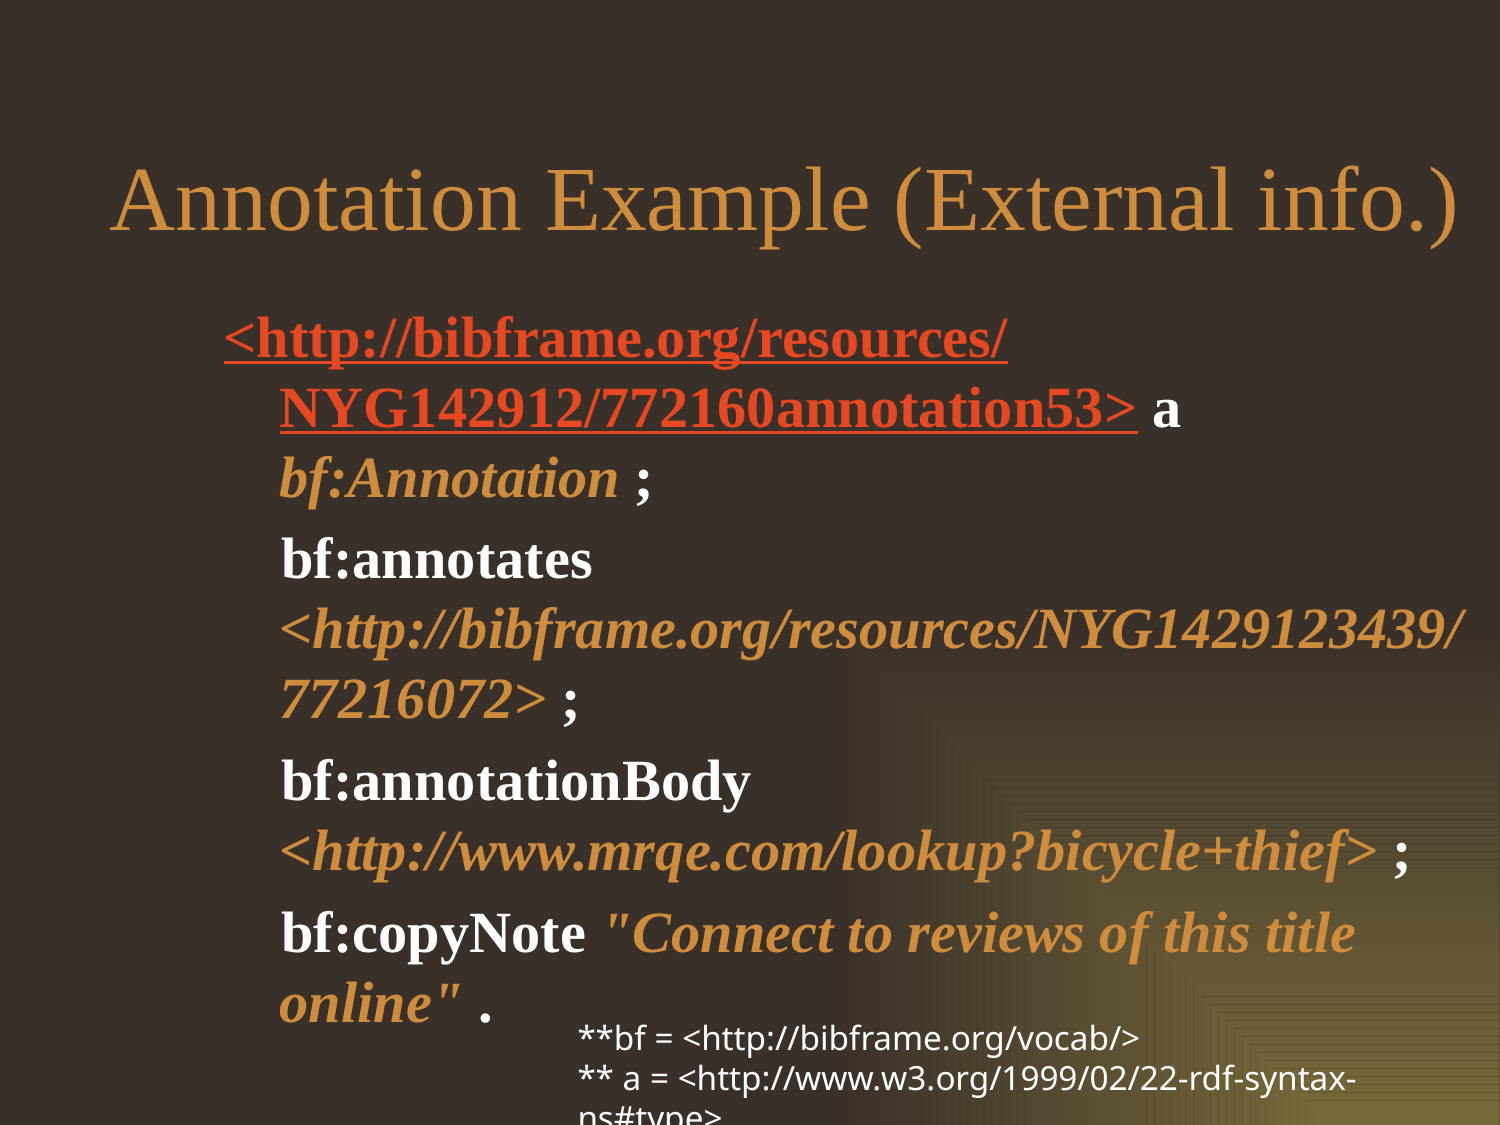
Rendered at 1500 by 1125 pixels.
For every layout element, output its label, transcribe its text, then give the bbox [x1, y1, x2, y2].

title Annotation Example (External info.) [87, 99, 1484, 288]
text_box **bf = <http://bibframe.org/vocab/> ** a = <http://www.w3.org/1999/02/22-rdf-syntax-ns#type> [562, 1009, 1500, 1125]
list <http://bibframe.org/resources/NYG142912/772160annotation53> a bf:Annotation ; bf:annotates <http://bibframe.org/resources/NYG1429123439/77216072> ; bf:annotationBody <http://www.mrqe.com/lookup?bicycle+thief> ; bf:copyNote "Connect to reviews of this title online" . [208, 291, 1484, 967]
